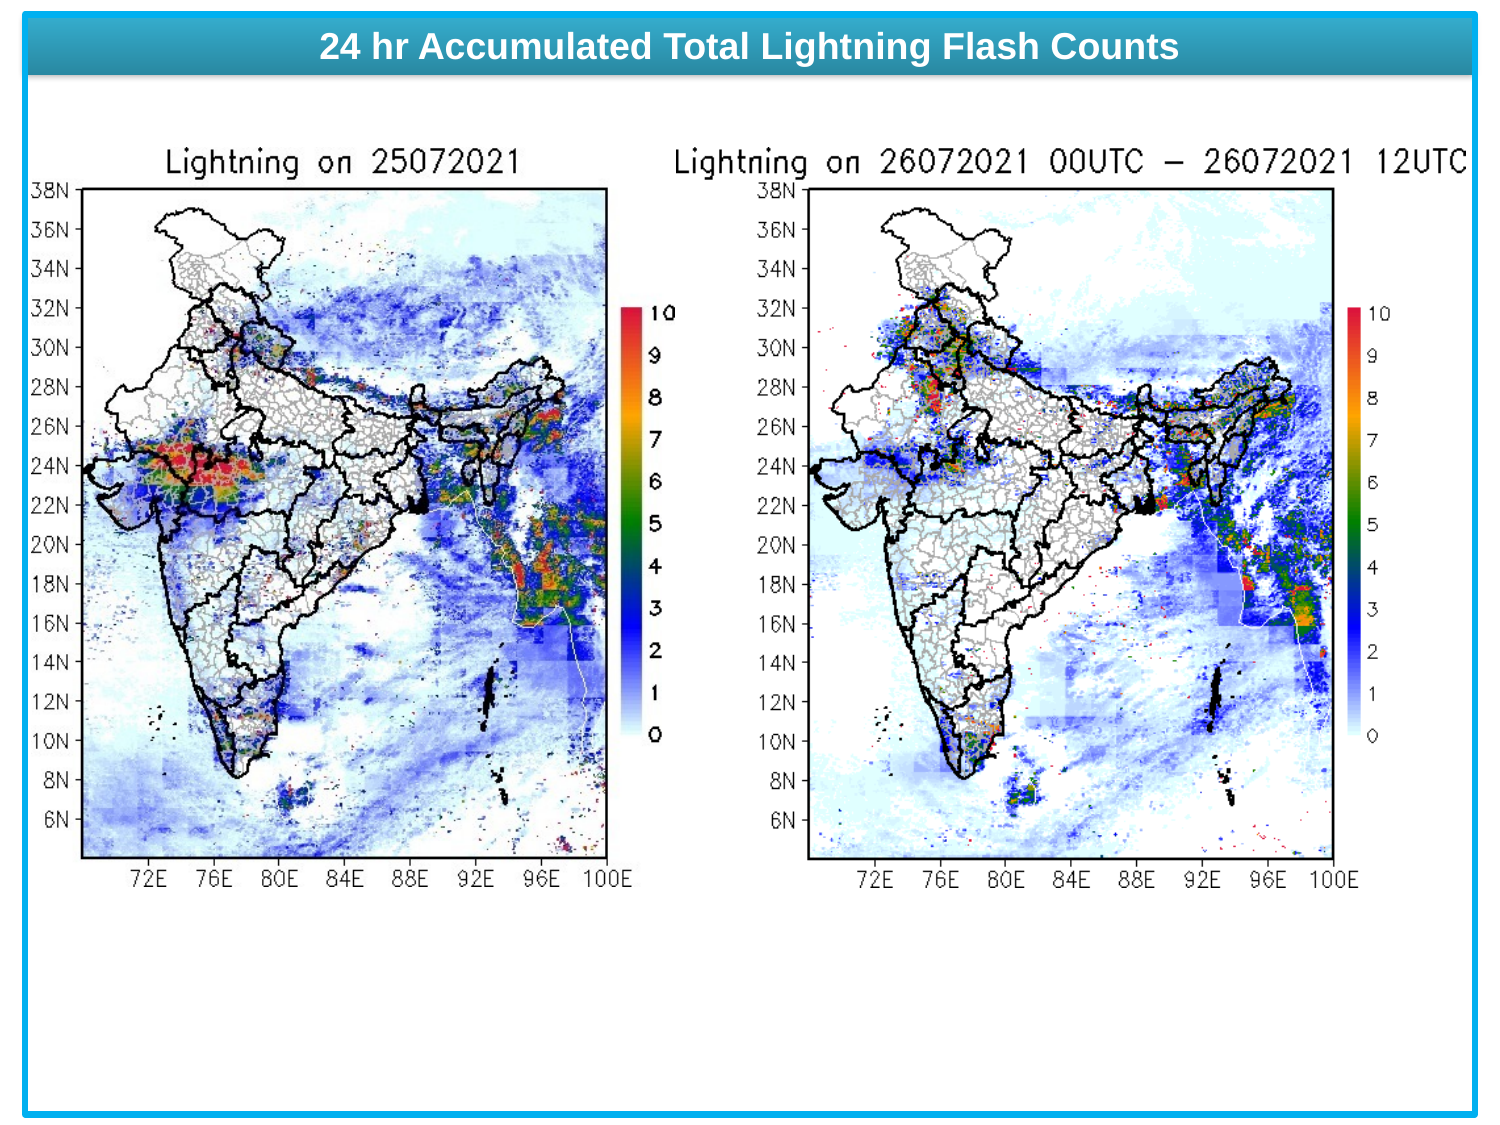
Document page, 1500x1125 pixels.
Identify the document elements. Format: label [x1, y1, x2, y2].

picture [31, 147, 1466, 888]
text_box [23, 12, 1477, 1116]
